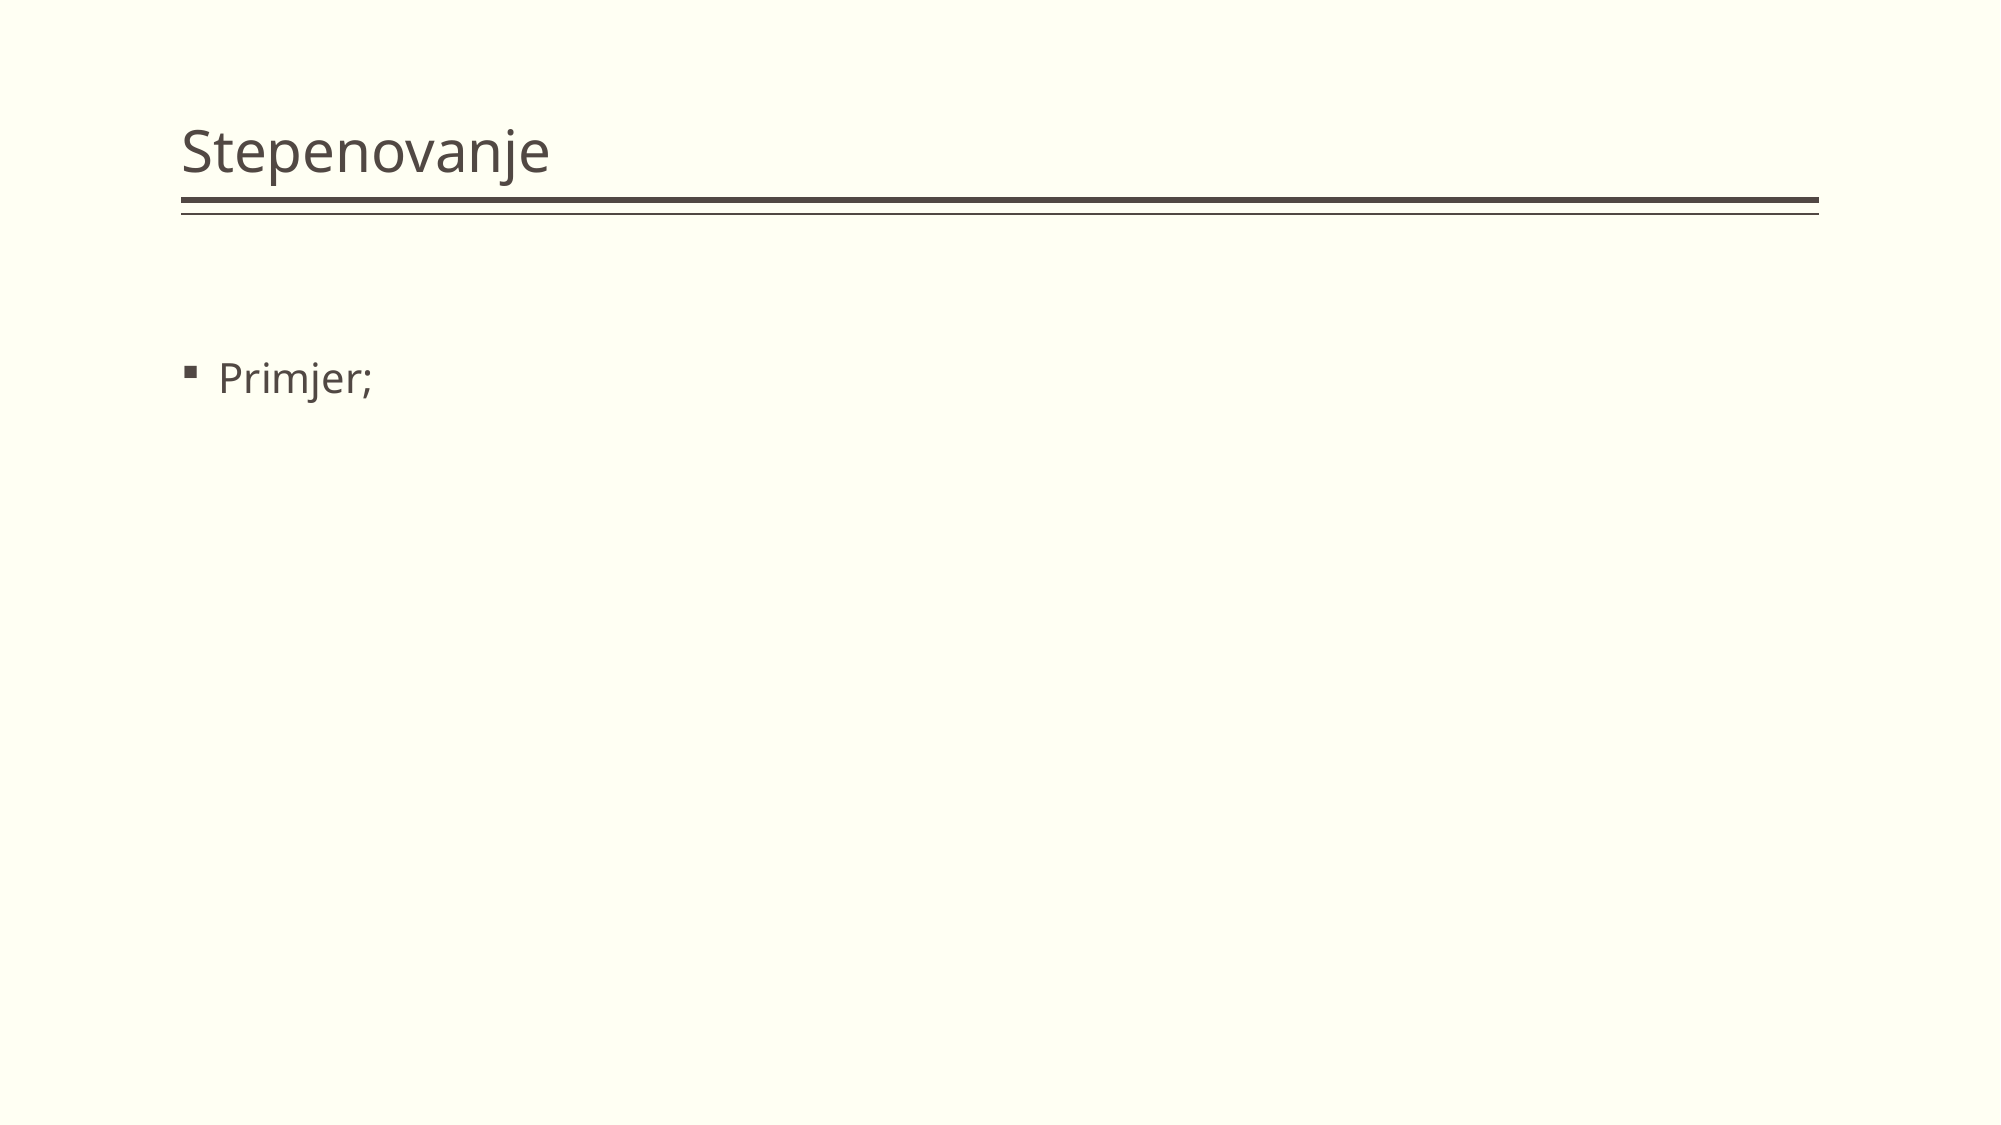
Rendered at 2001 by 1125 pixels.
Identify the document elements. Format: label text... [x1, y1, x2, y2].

title Stepenovanje [181, 12, 1819, 193]
